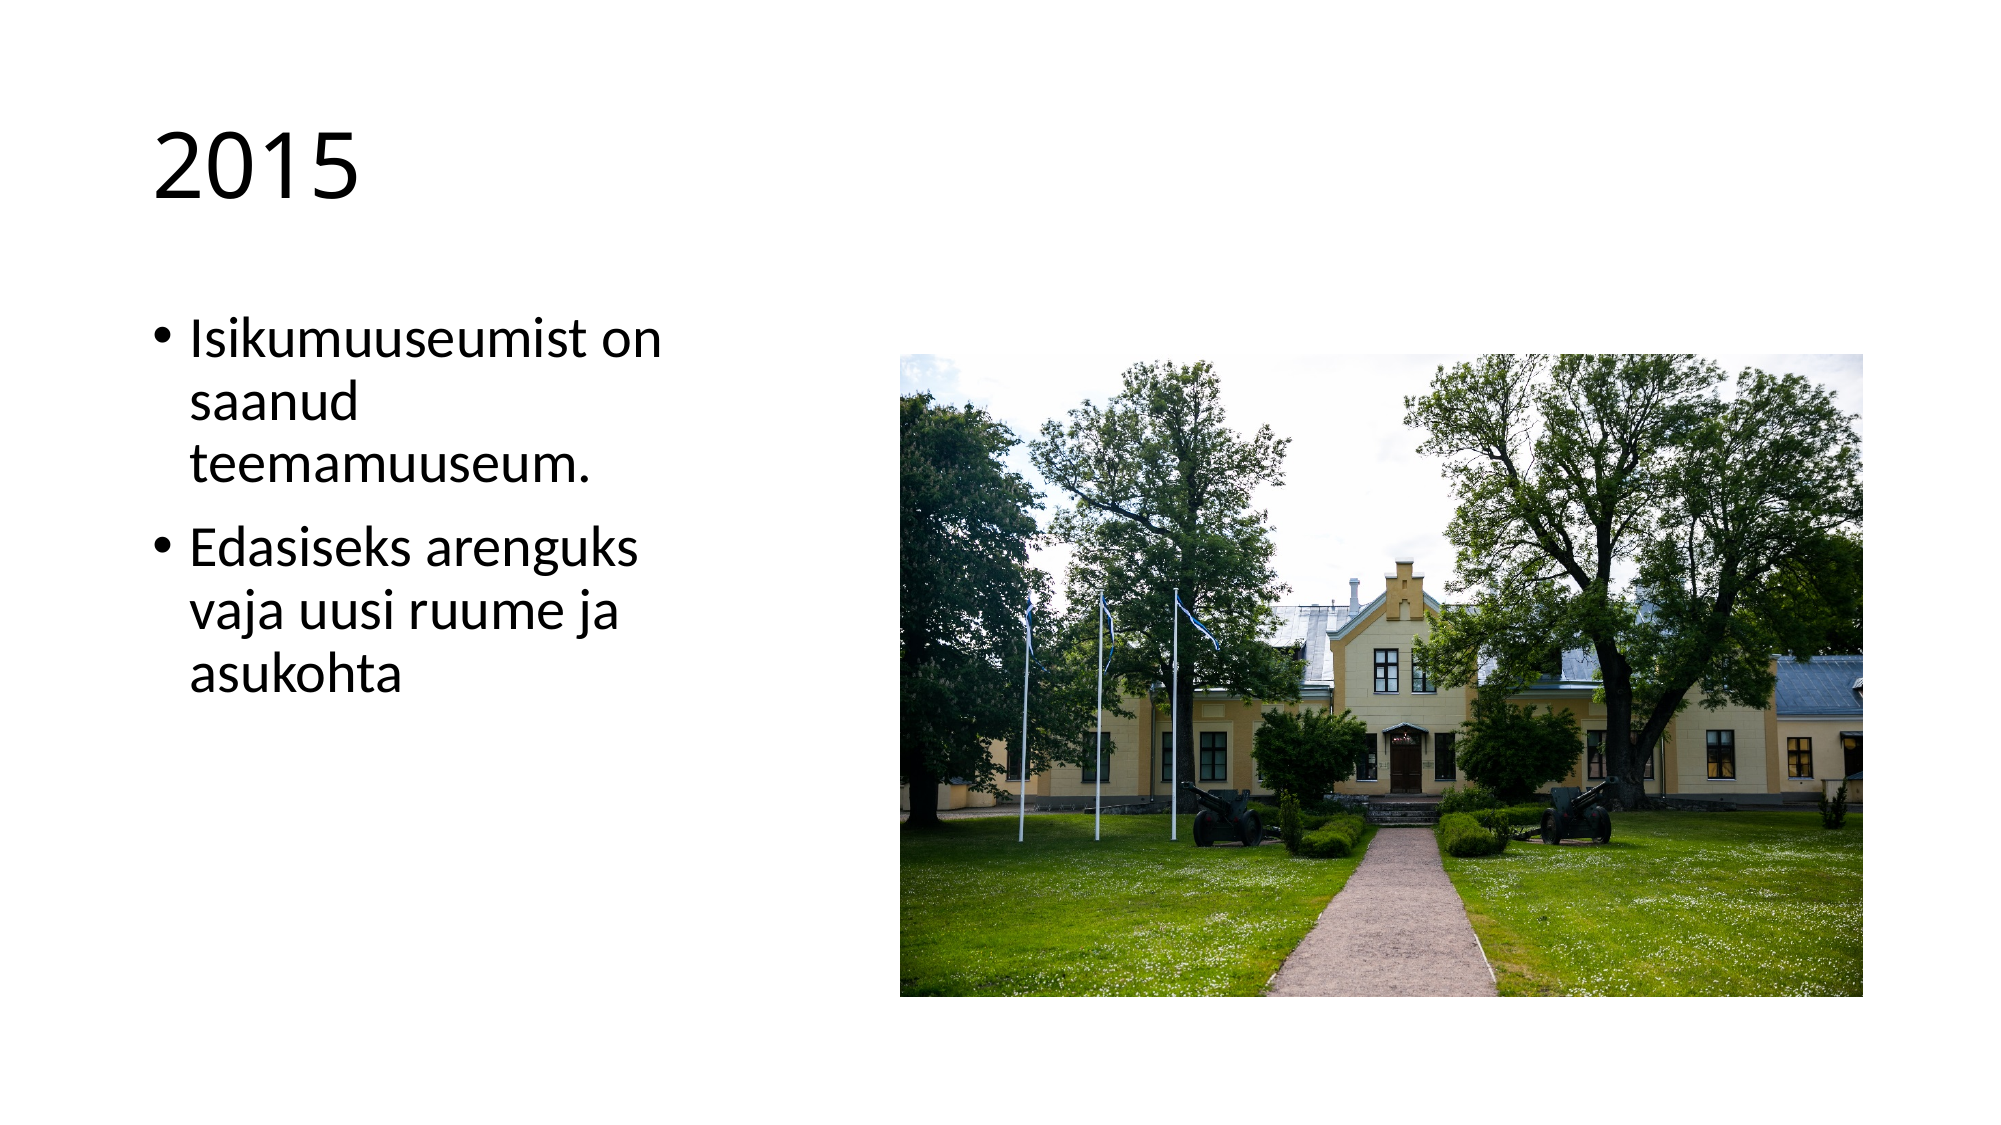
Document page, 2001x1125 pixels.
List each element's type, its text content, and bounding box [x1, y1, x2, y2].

text_box Isikumuuseumist on saanud teemamuuseum. Edasiseks arenguks vaja uusi ruume ja asukohta [137, 299, 692, 1014]
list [899, 354, 1863, 997]
title 2015 [137, 59, 1863, 278]
